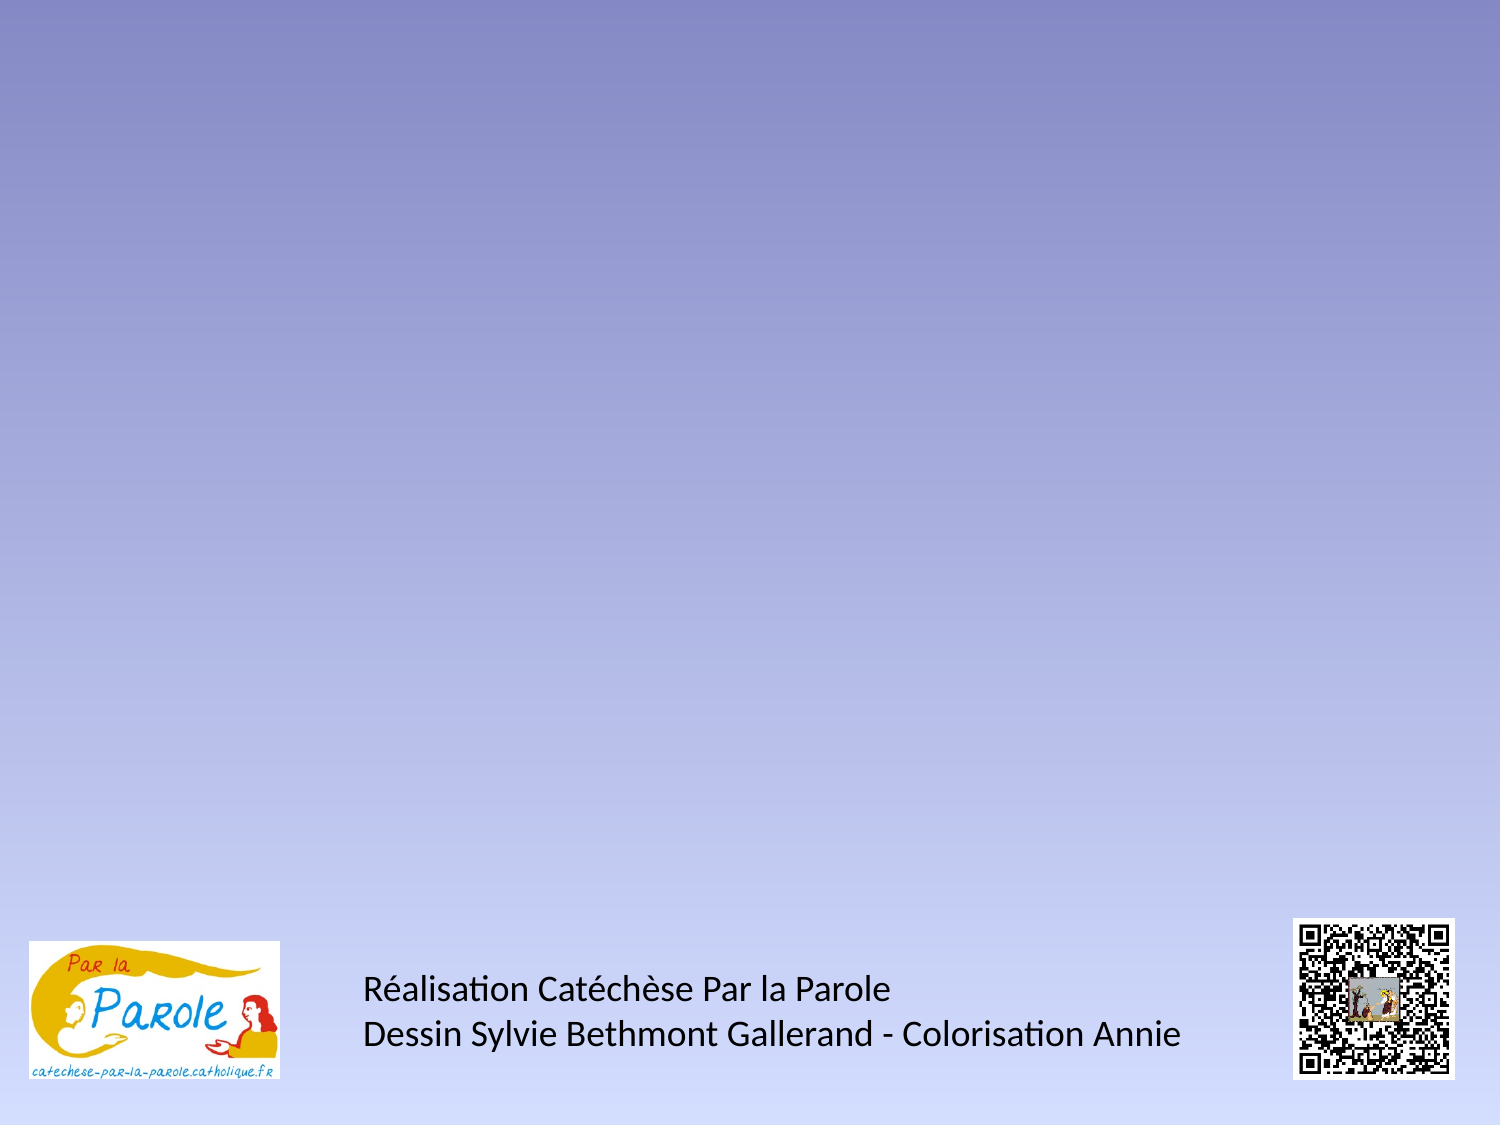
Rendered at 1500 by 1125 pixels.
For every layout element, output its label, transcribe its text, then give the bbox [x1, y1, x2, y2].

text_box Réalisation Catéchèse Par la Parole Dessin Sylvie Bethmont Gallerand - Colorisation Annie [348, 957, 1287, 1062]
picture [1293, 918, 1455, 1080]
picture [29, 940, 280, 1080]
